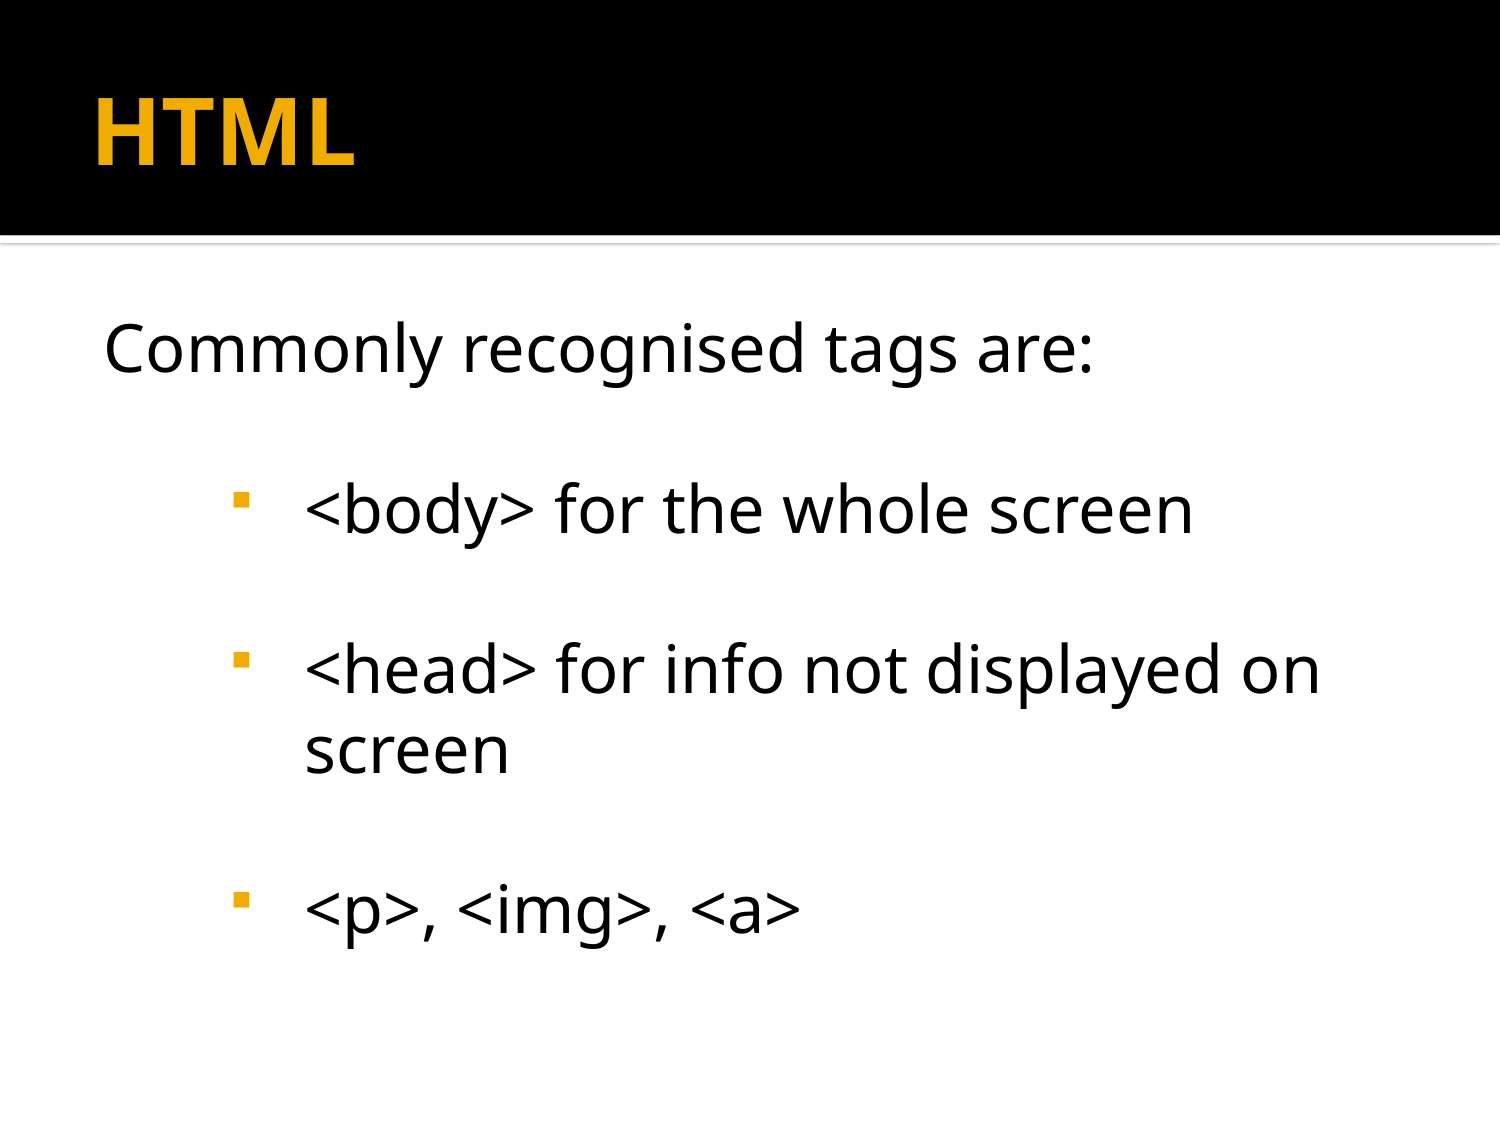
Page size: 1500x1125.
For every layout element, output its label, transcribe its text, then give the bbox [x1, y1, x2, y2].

title HTML [75, 25, 1425, 231]
list Commonly recognised tags are: <body> for the whole screen <head> for info not displayed on screen <p>, <img>, <a> [75, 291, 1425, 1050]
